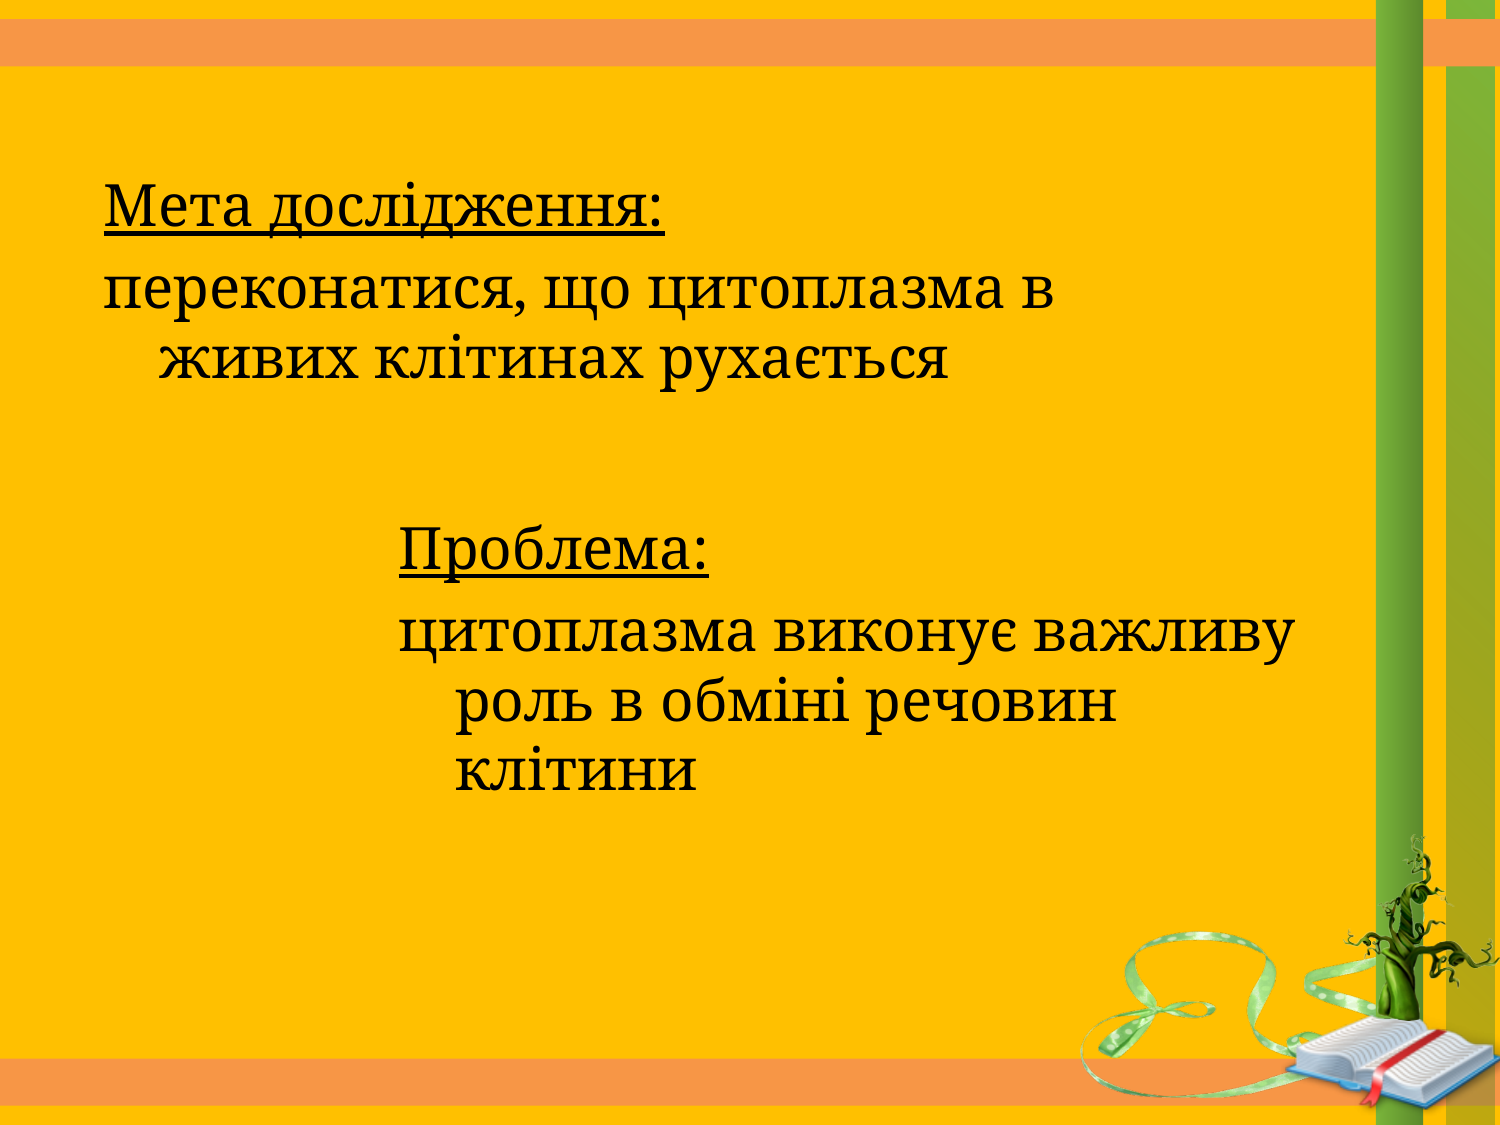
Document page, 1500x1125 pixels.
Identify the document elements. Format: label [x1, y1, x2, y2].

text_box [0, 0, 1500, 1125]
